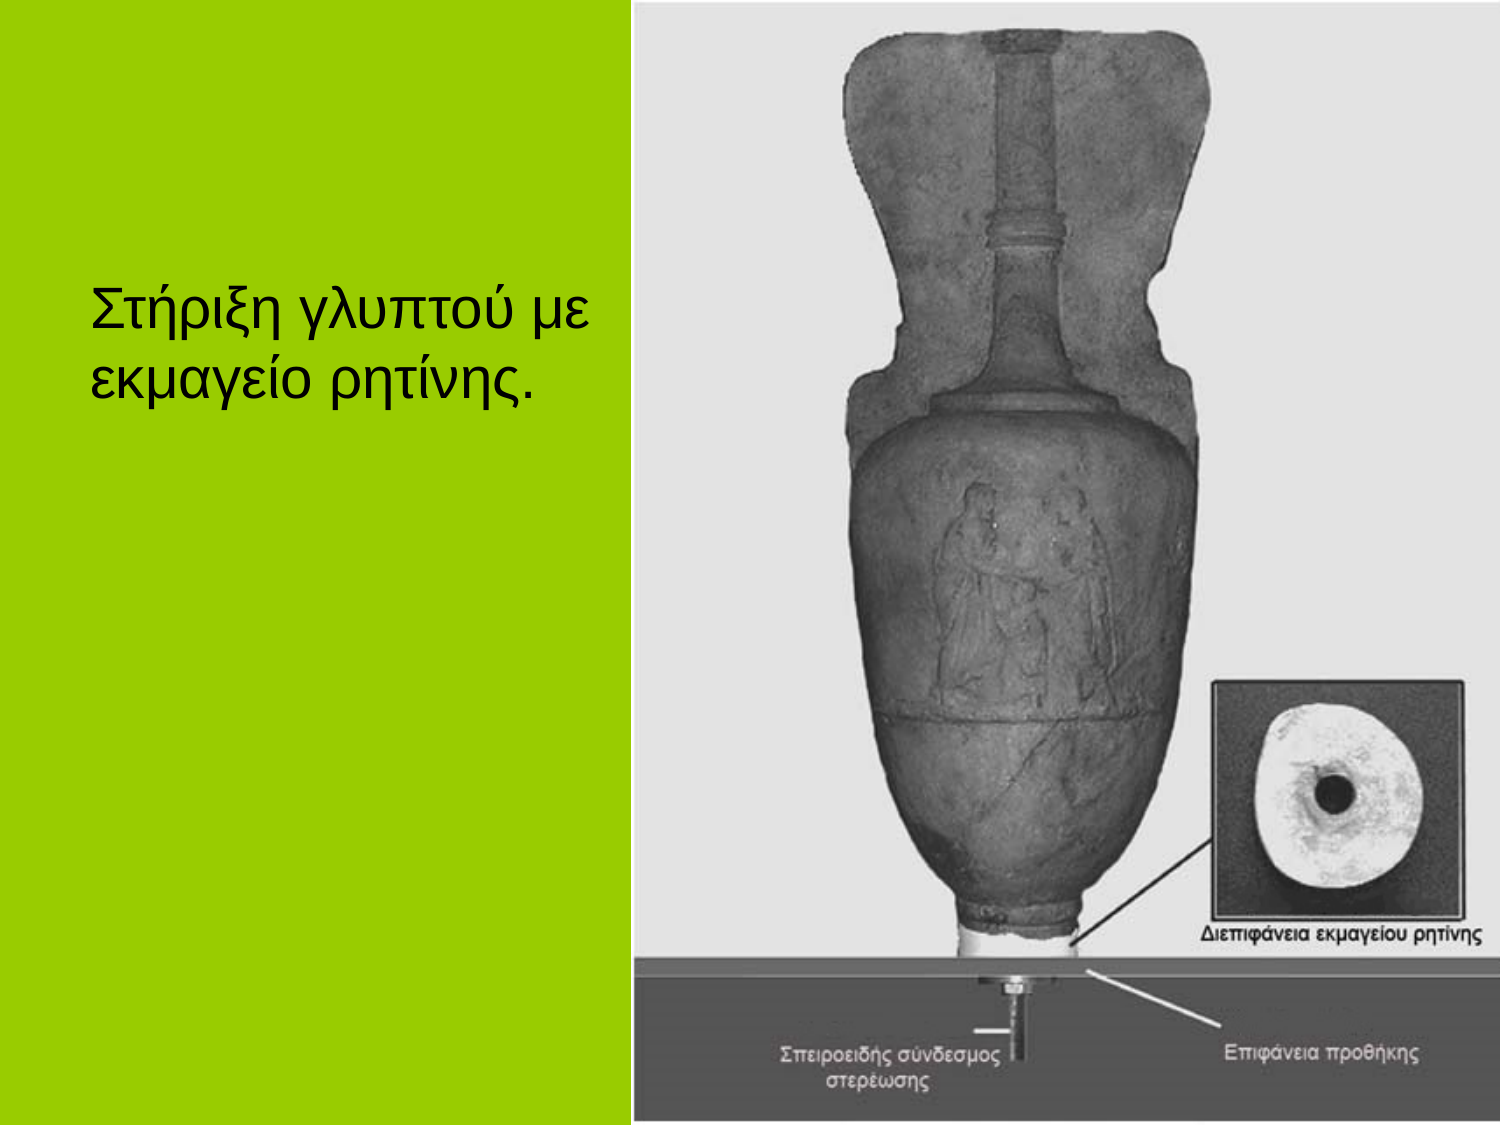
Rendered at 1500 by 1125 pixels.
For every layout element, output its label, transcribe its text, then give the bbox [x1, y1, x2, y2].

picture [630, 0, 1500, 1125]
list Στήριξη γλυπτού με εκμαγείο ρητίνης. [75, 262, 621, 1005]
